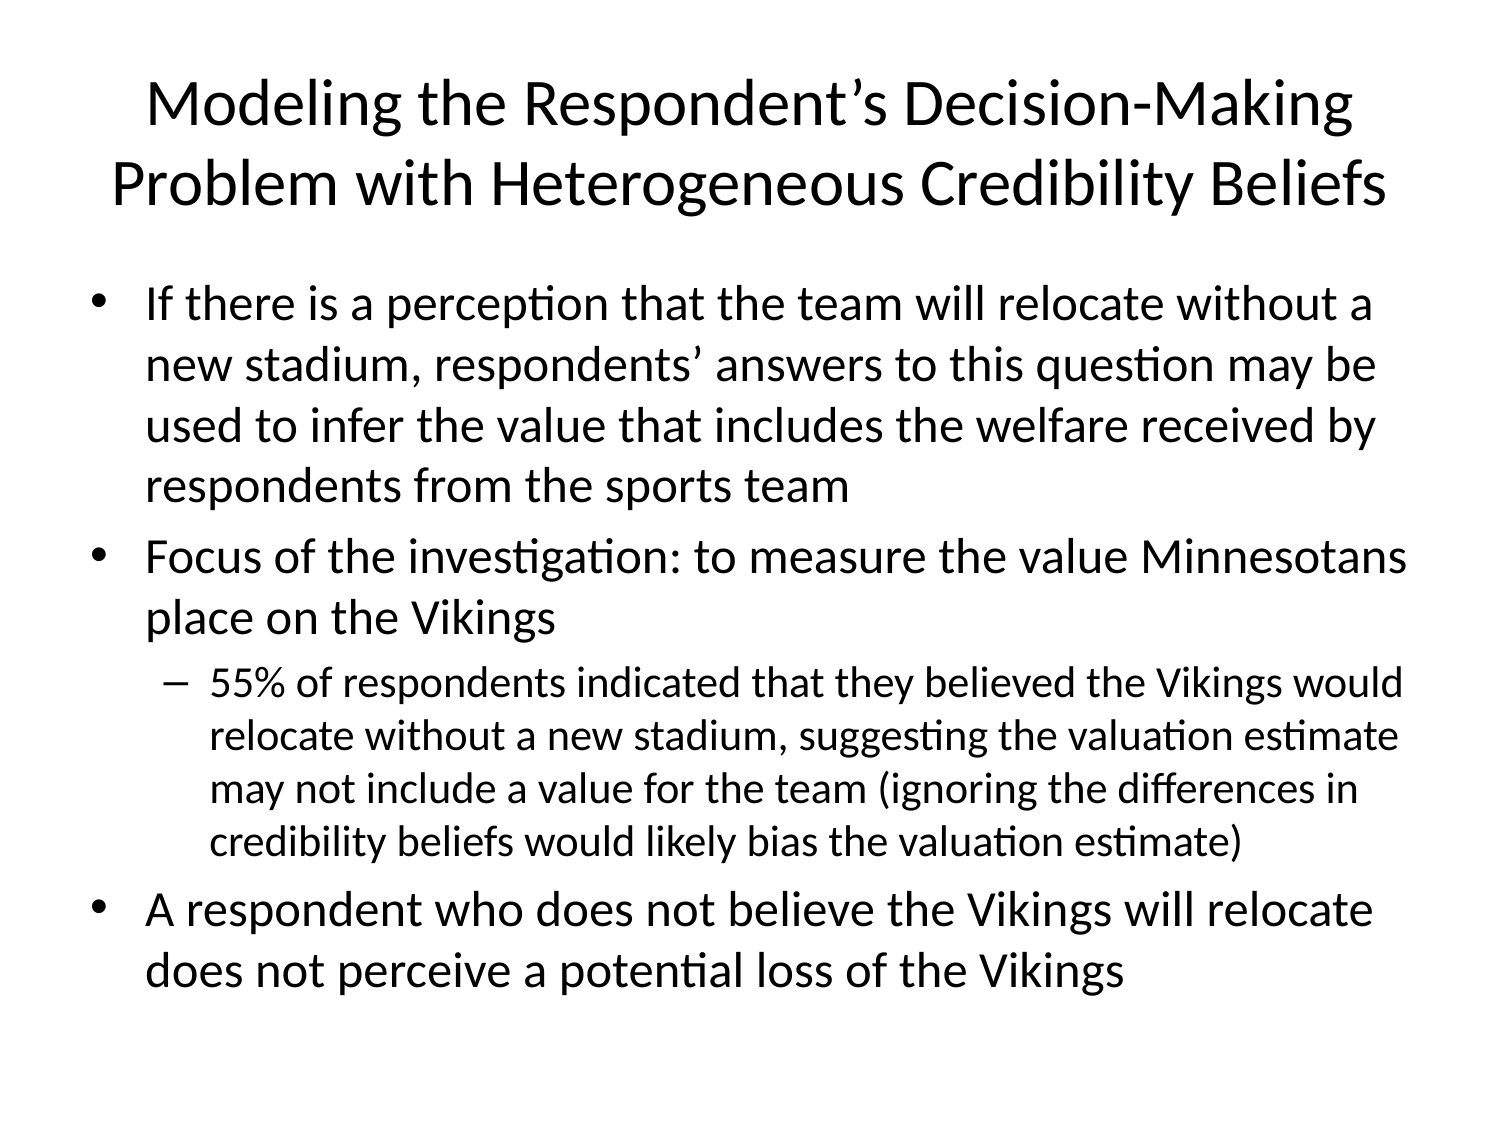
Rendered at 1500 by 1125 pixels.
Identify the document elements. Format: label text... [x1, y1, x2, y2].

title Modeling the Respondent’s Decision-Making Problem with Heterogeneous Credibility Beliefs [75, 45, 1425, 233]
list If there is a perception that the team will relocate without a new stadium, respondents’ answers to this question may be used to infer the value that includes the welfare received by respondents from the sports team Focus of the investigation: to measure the value Minnesotans place on the Vikings 55% of respondents indicated that they believed the Vikings would relocate without a new stadium, suggesting the valuation estimate may not include a value for the team (ignoring the differences in credibility beliefs would likely bias the valuation estimate) A respondent who does not believe the Vikings will relocate does not perceive a potential loss of the Vikings [75, 262, 1425, 1005]
